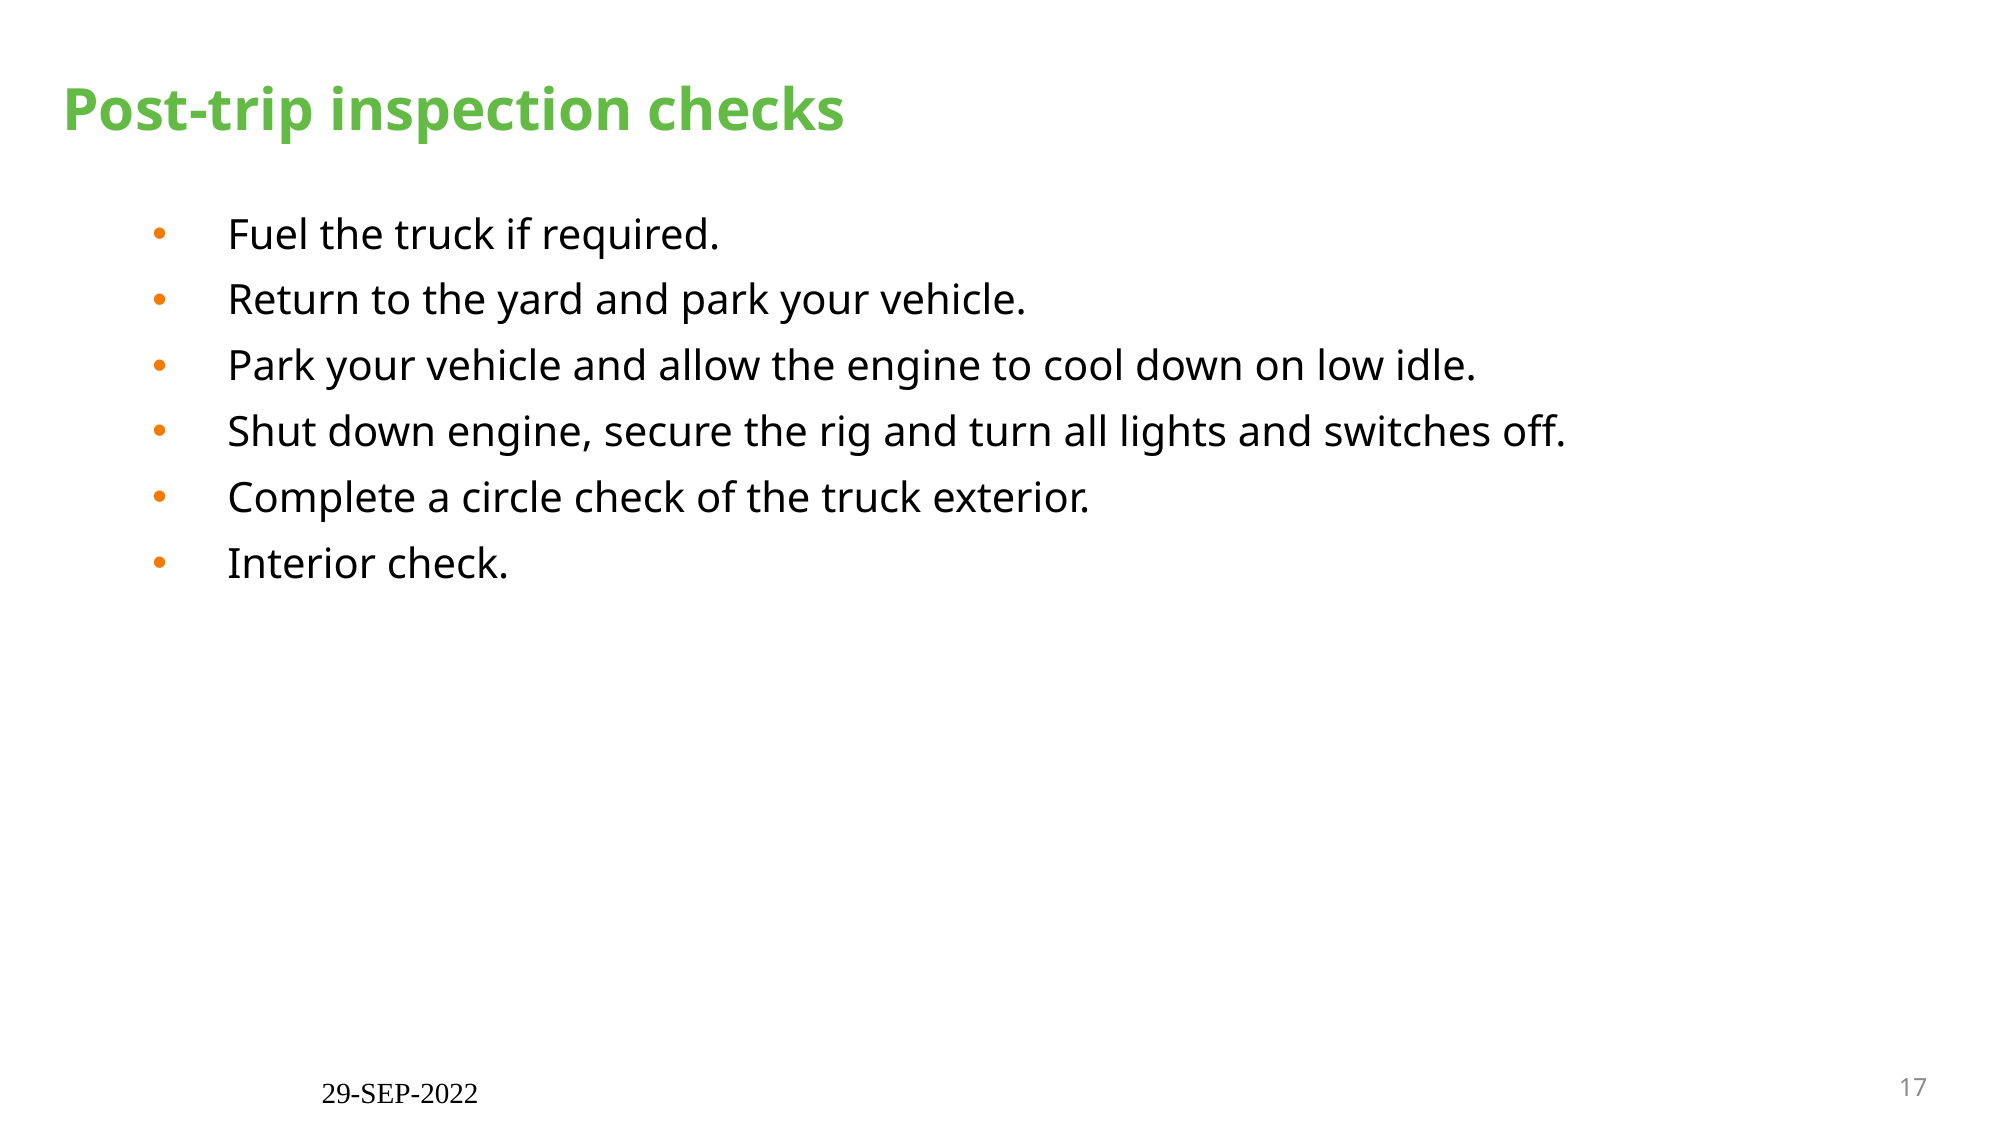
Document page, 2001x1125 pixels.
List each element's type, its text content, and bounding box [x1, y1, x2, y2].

slide_number 17 [1477, 1045, 1928, 1106]
footer 29-SEP-2022 [62, 1050, 738, 1110]
list Fuel the truck if required. Return to the yard and park your vehicle. Park your vehicle and allow the engine to cool down on low idle. Shut down engine, secure the rig and turn all lights and switches off. Complete a circle check of the truck exterior. Interior check. [137, 205, 1863, 665]
title Post-trip inspection checks [62, 73, 1825, 150]
